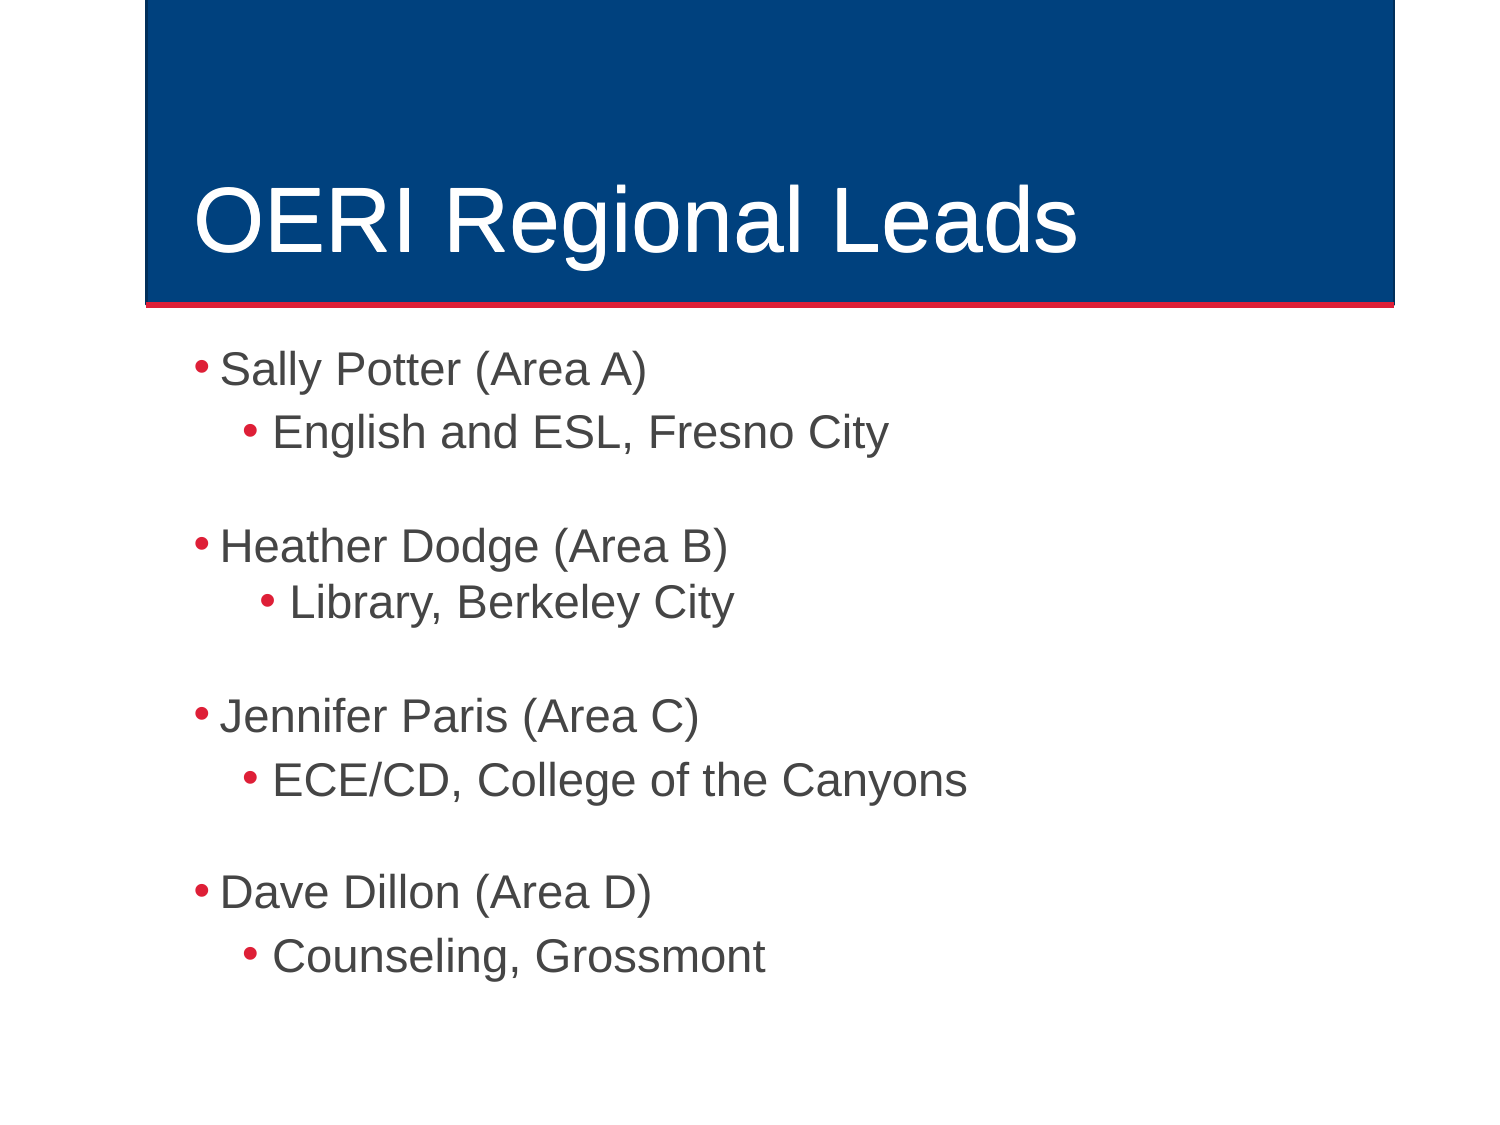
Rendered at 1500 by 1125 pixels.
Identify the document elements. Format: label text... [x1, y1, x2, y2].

list Sally Potter (Area A) English and ESL, Fresno City Heather Dodge (Area B) Library, Berkeley City Jennifer Paris (Area C) ECE/CD, College of the Canyons Dave Dillon (Area D) Counseling, Grossmont [178, 330, 1361, 994]
title OERI Regional Leads [178, 132, 1361, 280]
